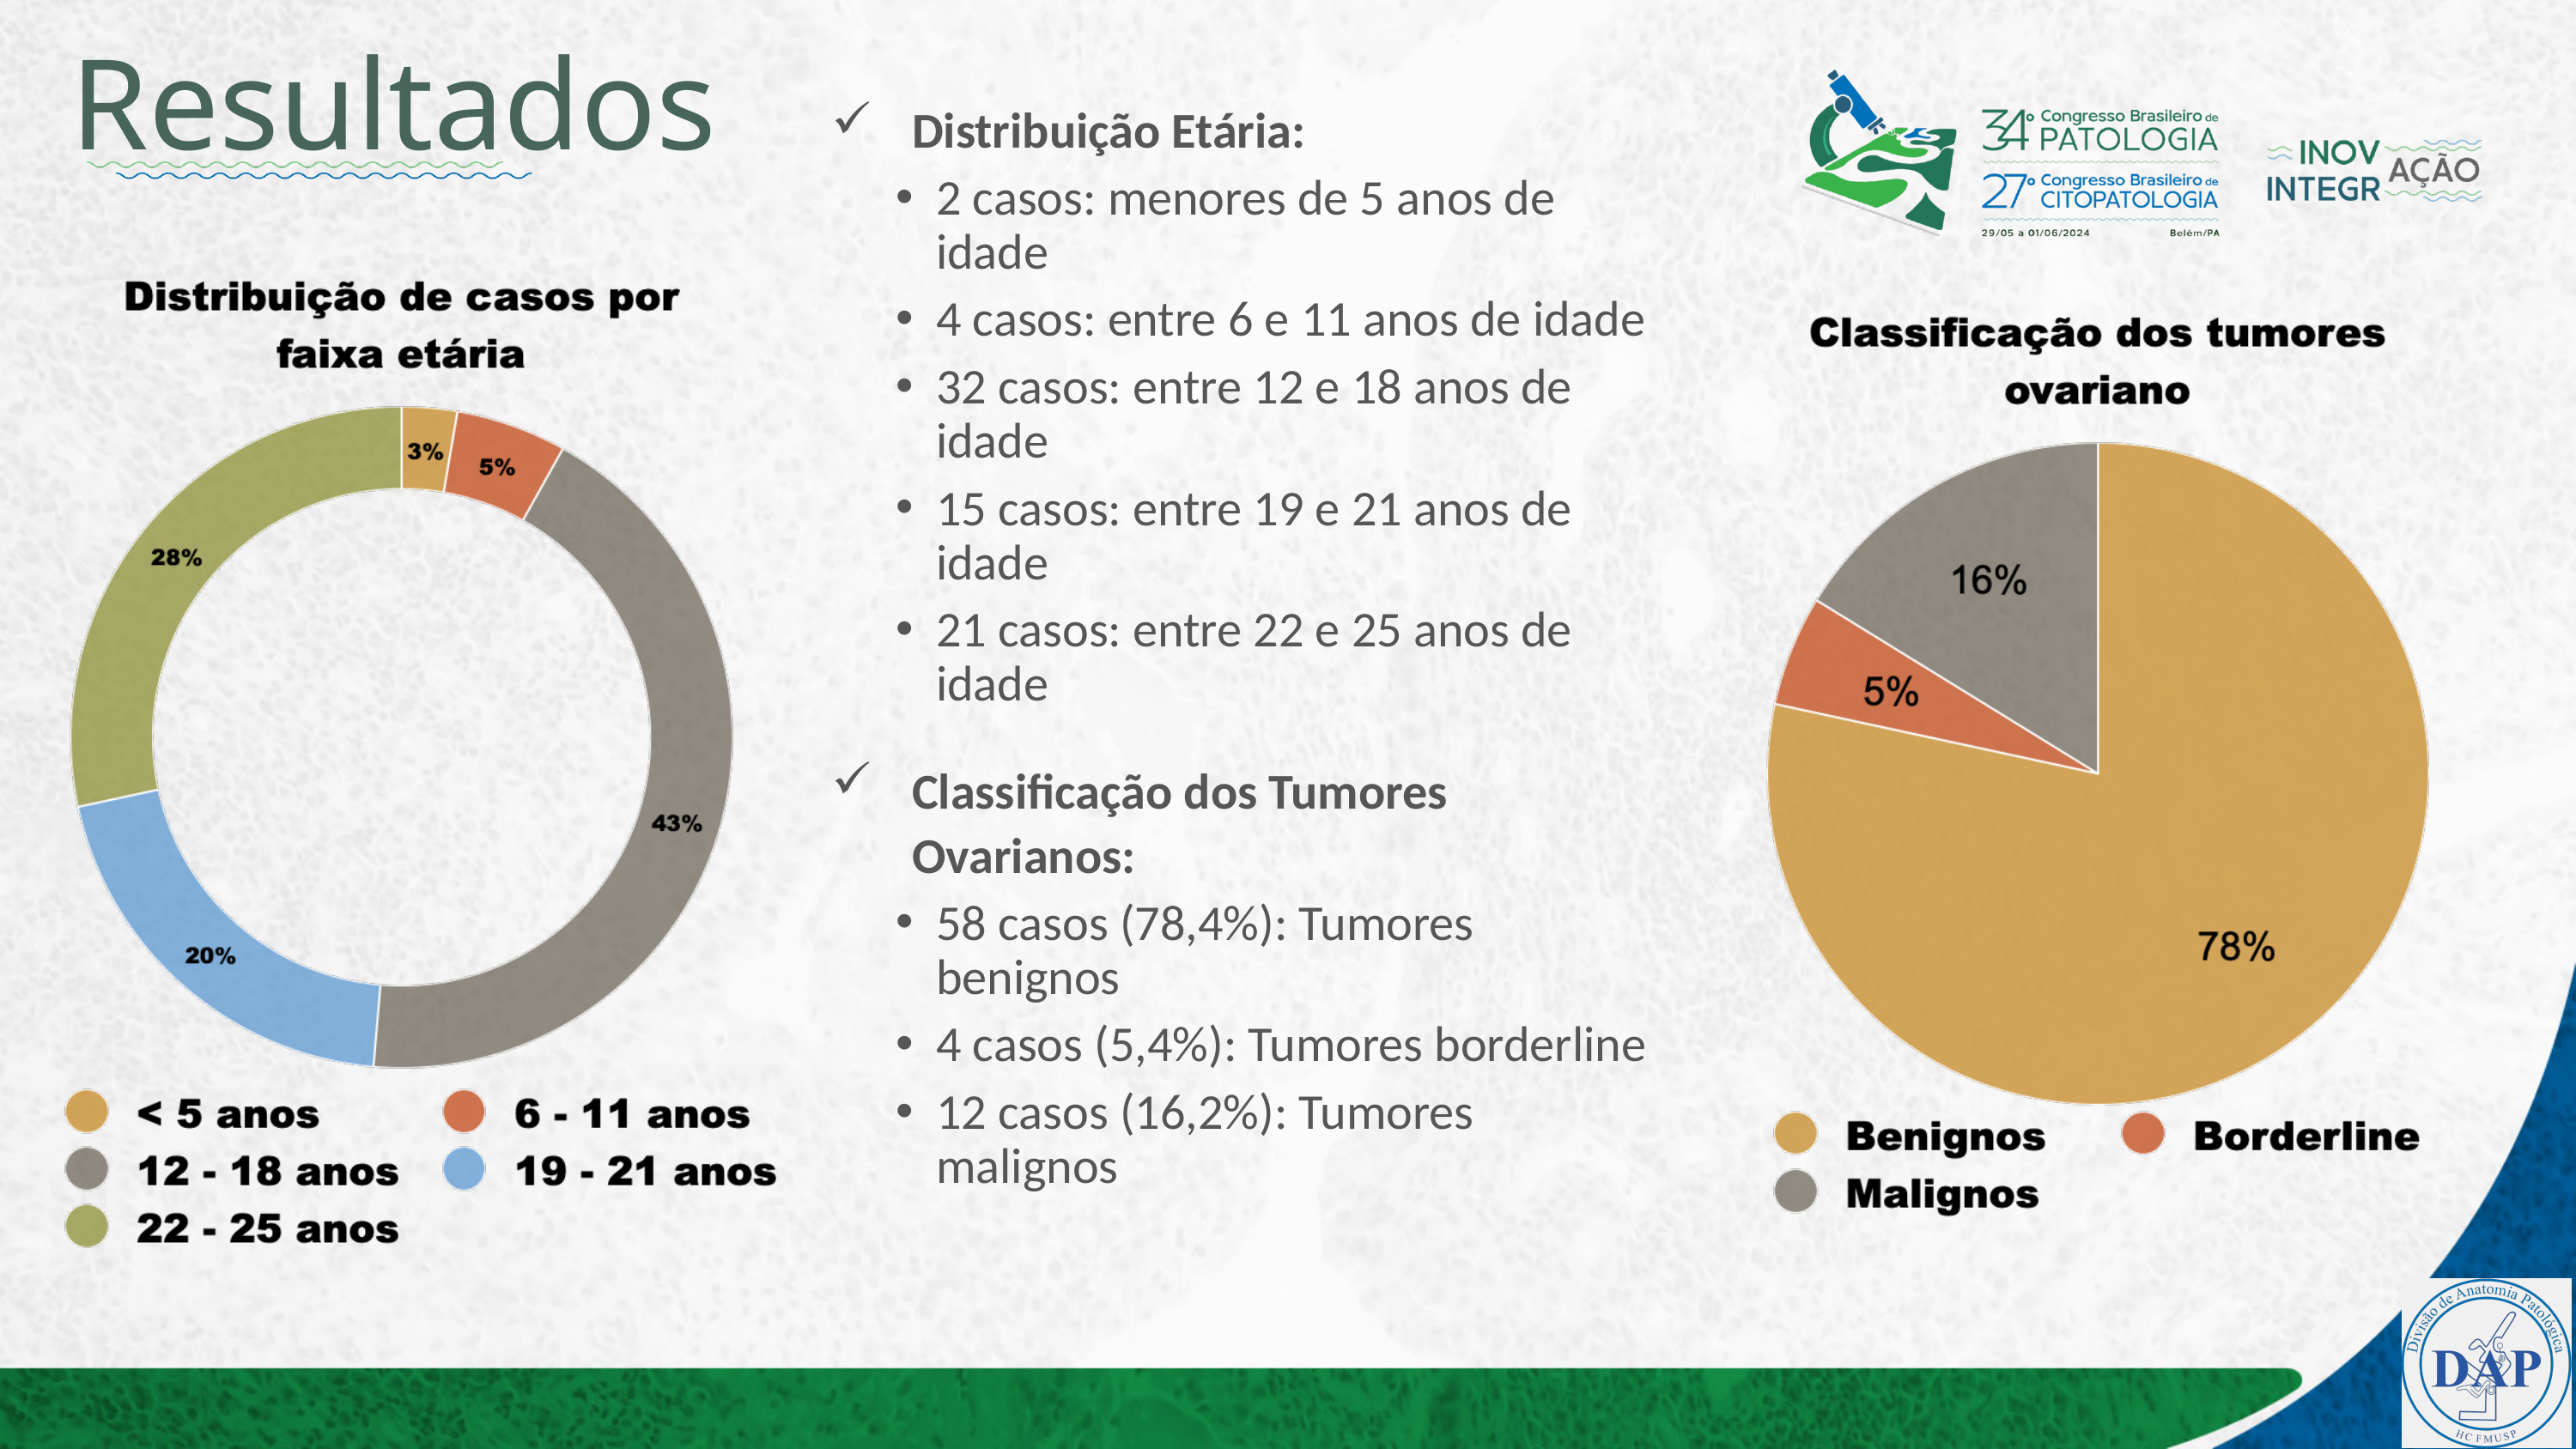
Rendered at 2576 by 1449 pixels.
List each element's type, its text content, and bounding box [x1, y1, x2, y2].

picture [0, 0, 2576, 1449]
title Resultados [58, 3, 1702, 175]
list Distribuição Etária: 2 casos: menores de 5 anos de idade 4 casos: entre 6 e 11 anos de idade 32 casos: entre 12 e 18 anos de idade 15 casos: entre 19 e 21 anos de idade 21 casos: entre 22 e 25 anos de idade Classificação dos Tumores Ovarianos: 58 casos (78,4%): Tumores benignos 4 casos (5,4%): Tumores borderline 12 casos (16,2%): Tumores malignos [818, 87, 1674, 1325]
